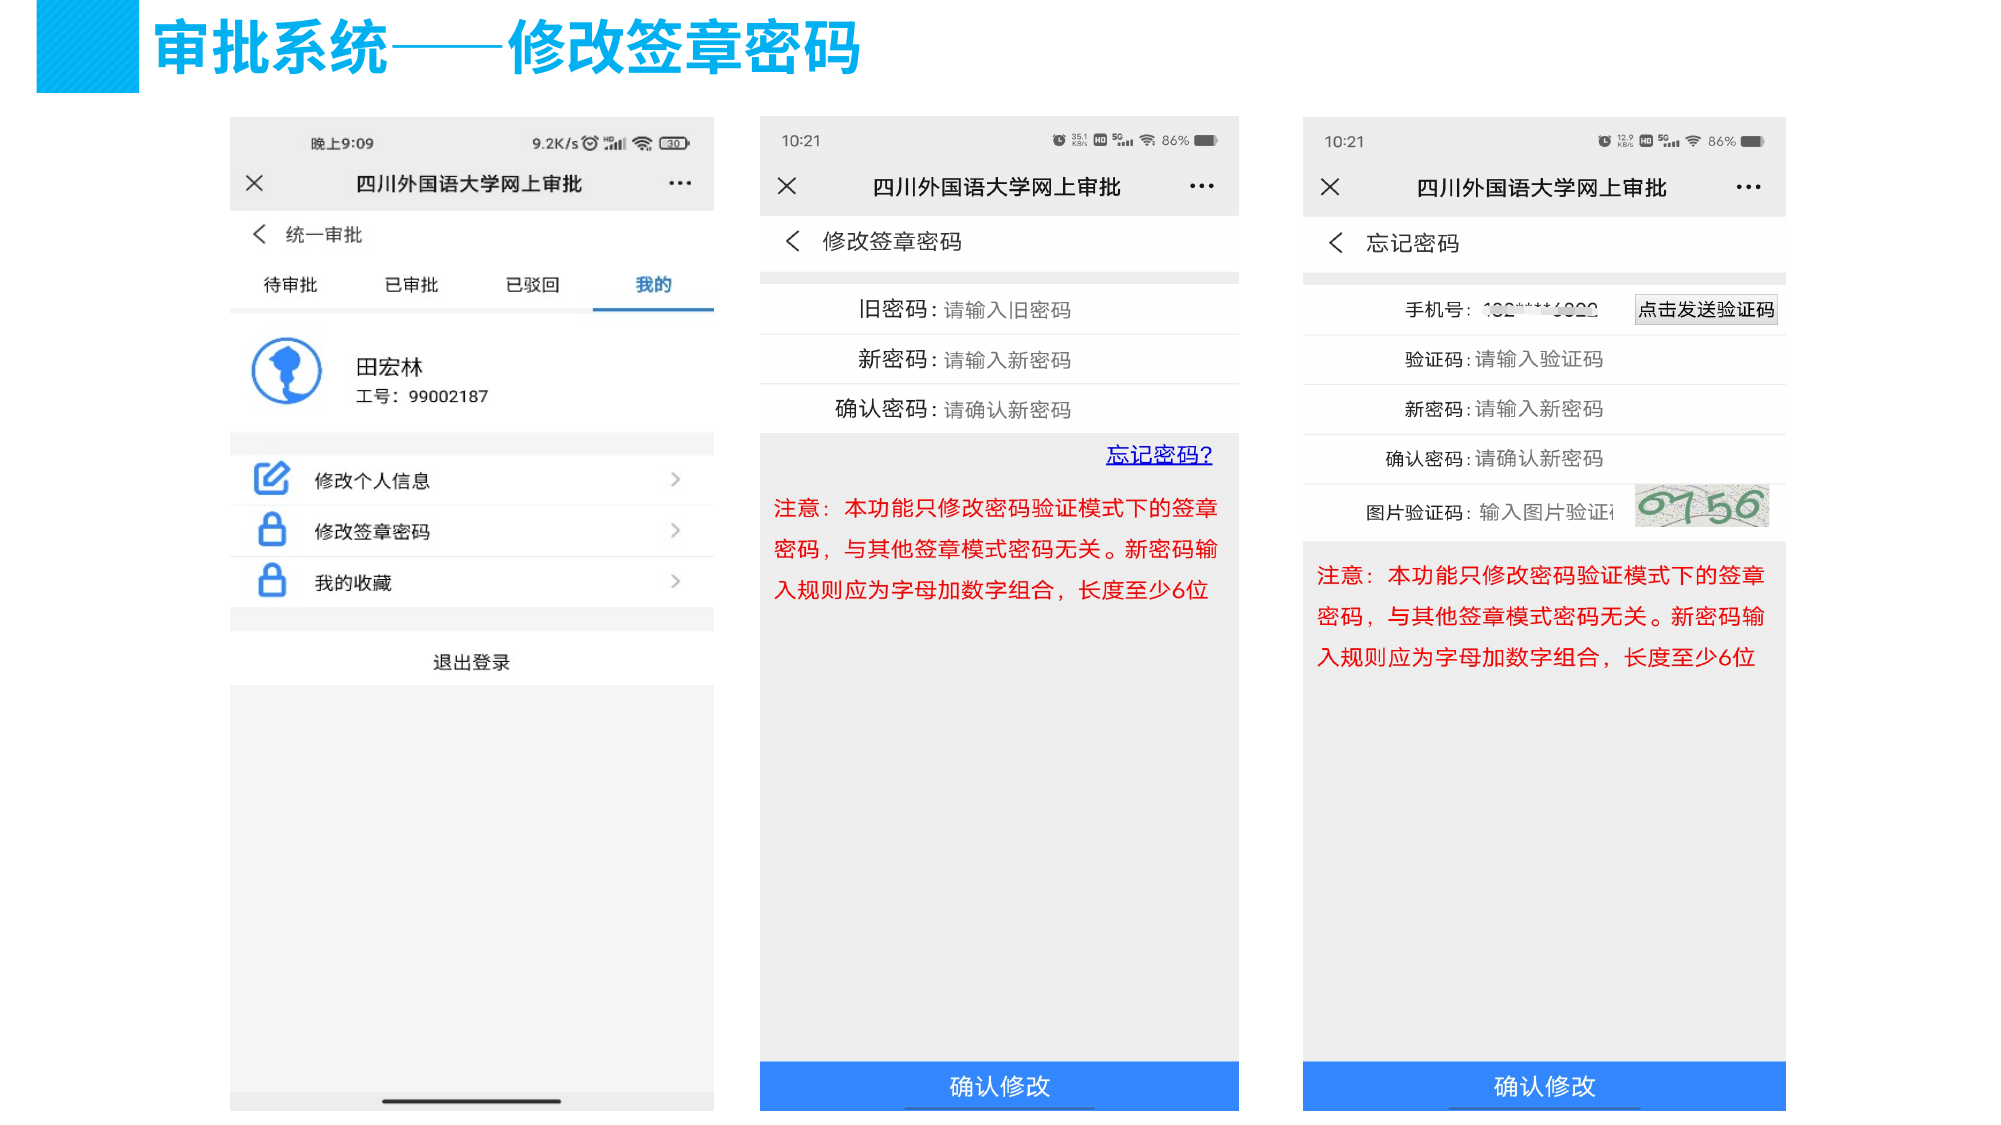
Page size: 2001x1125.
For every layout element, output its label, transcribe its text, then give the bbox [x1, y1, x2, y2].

picture [1303, 117, 1786, 1111]
text_box 审批系统——修改签章密码 [131, 8, 1552, 84]
picture [760, 116, 1239, 1111]
picture [230, 117, 714, 1111]
